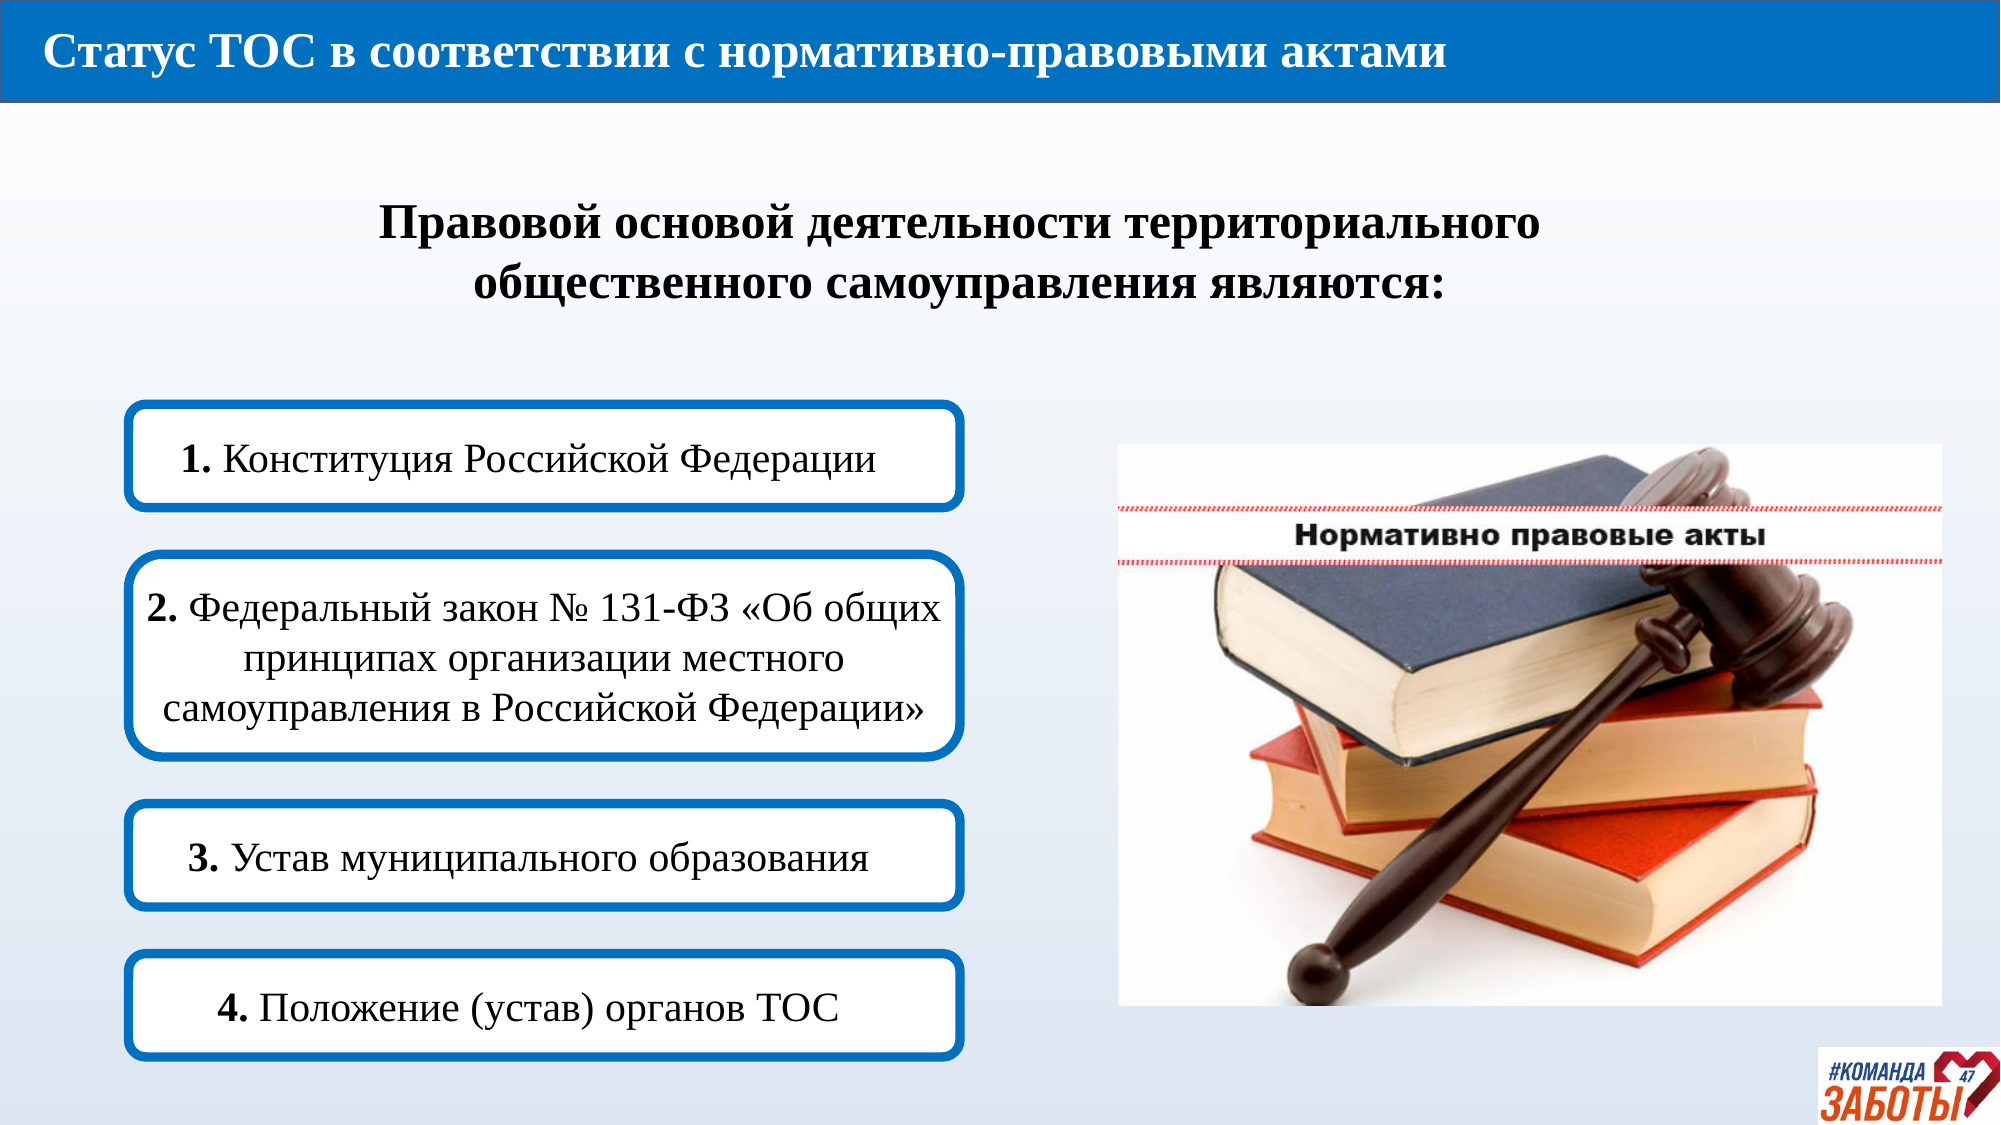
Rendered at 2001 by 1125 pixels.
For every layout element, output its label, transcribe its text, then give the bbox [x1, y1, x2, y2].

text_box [72, 953, 985, 1058]
text_box Правовой основой деятельности территориального общественного самоуправления являются: [349, 181, 1571, 317]
text_box 2. Федеральный закон № 131-ФЗ «Об общих принципах организации местного самоуправления в Российской Федерации» [88, 572, 1000, 738]
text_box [0, 0, 2000, 102]
text_box [130, 552, 959, 572]
picture [1818, 1047, 2000, 1125]
picture [1118, 444, 1942, 1006]
text_box [129, 738, 959, 760]
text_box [72, 803, 985, 908]
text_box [72, 404, 985, 508]
